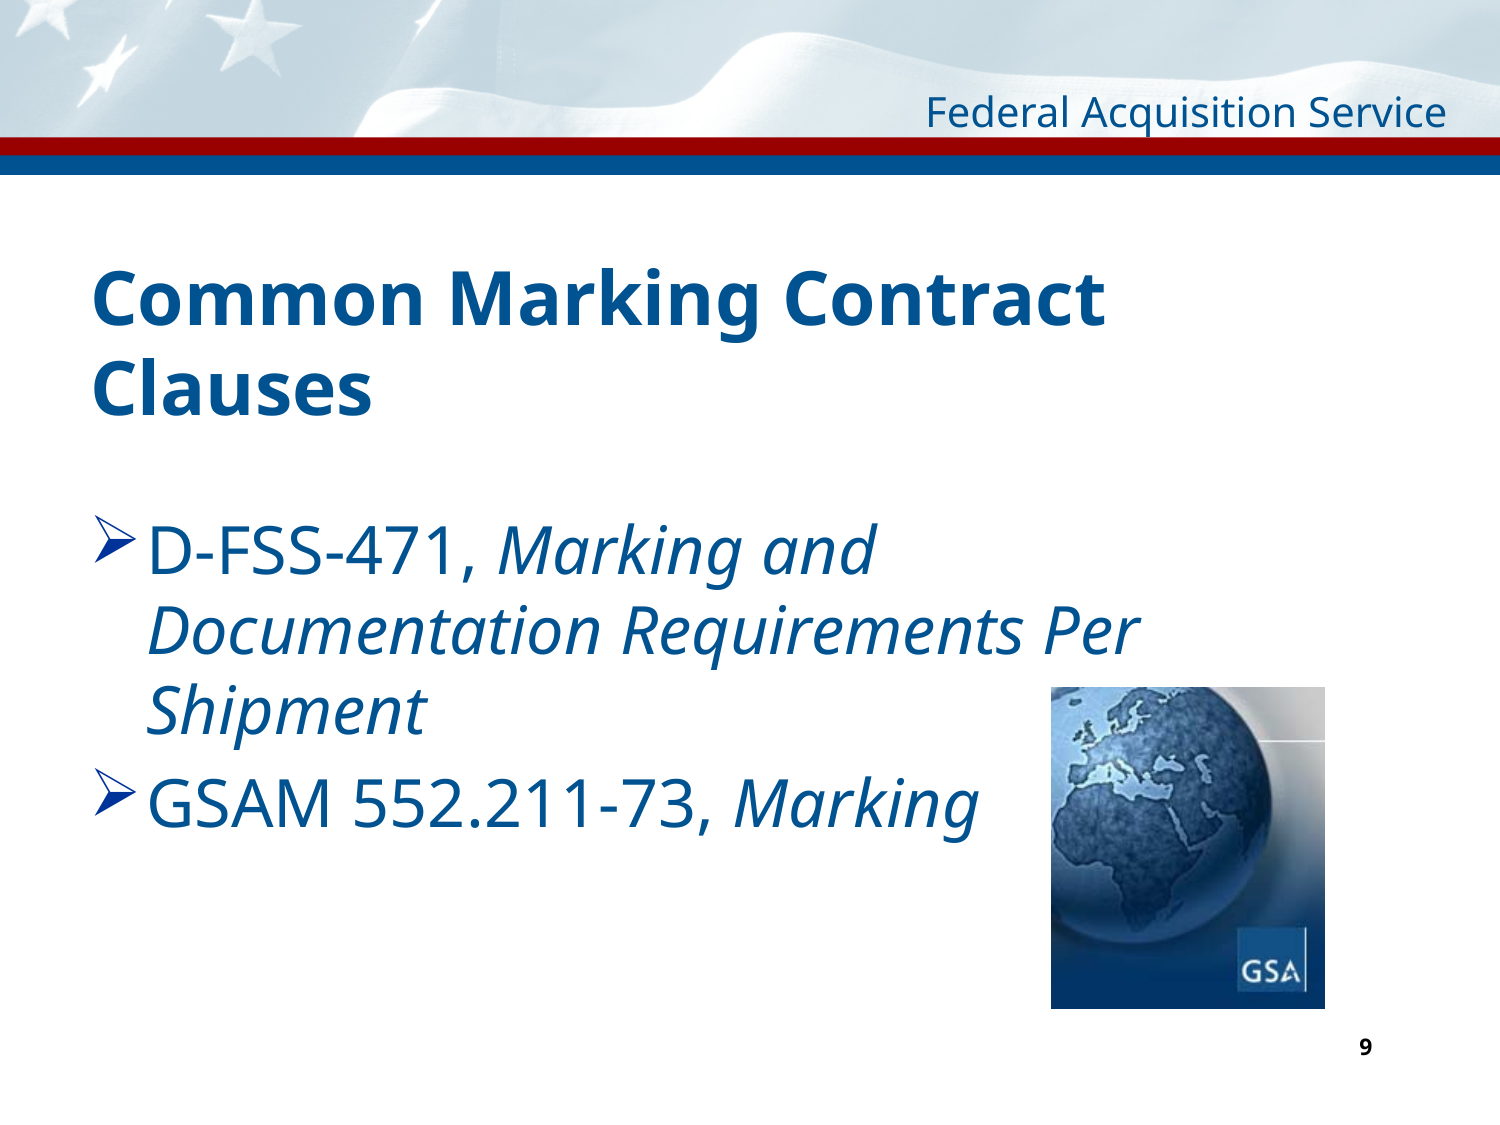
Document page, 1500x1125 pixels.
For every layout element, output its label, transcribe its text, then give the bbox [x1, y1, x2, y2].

title Common Marking Contract Clauses [74, 242, 1350, 349]
list D-FSS-471, Marking and Documentation Requirements Per Shipment GSAM 552.211-73, Marking [74, 499, 1350, 1001]
picture [0, 0, 1500, 137]
slide_number 9 [1074, 1024, 1388, 1101]
picture [1133, 107, 1145, 124]
picture [1051, 687, 1326, 1009]
